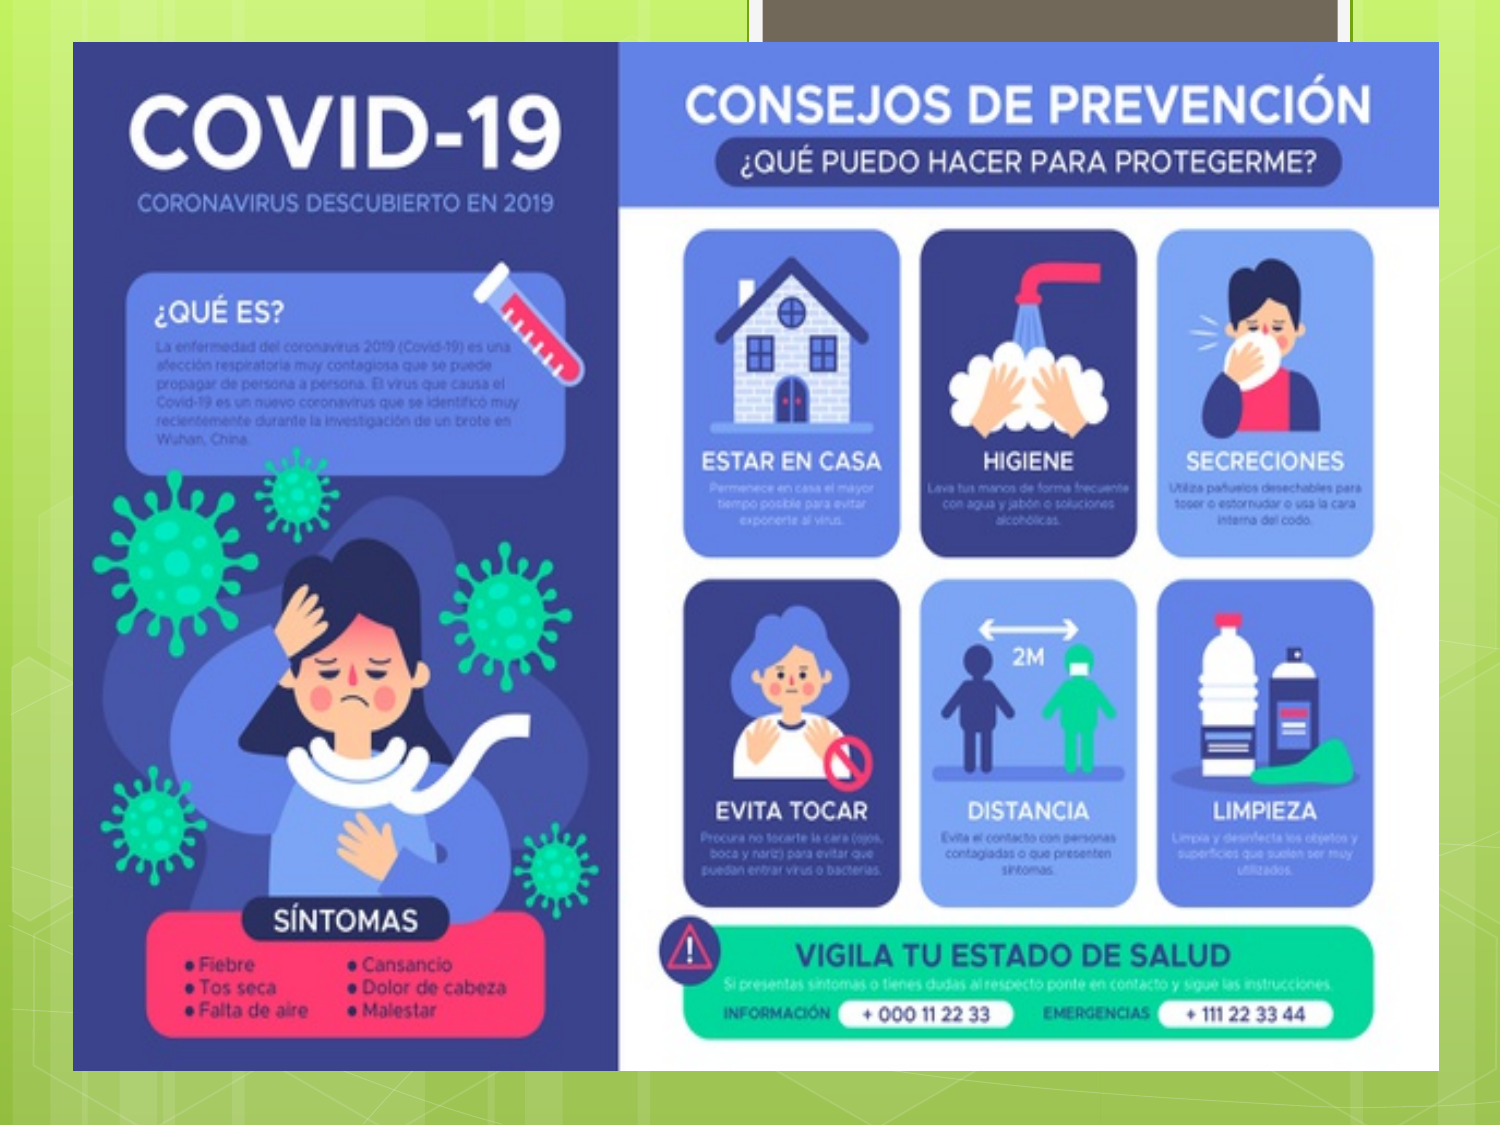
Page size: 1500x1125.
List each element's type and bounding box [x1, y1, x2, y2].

picture [72, 42, 1439, 1071]
